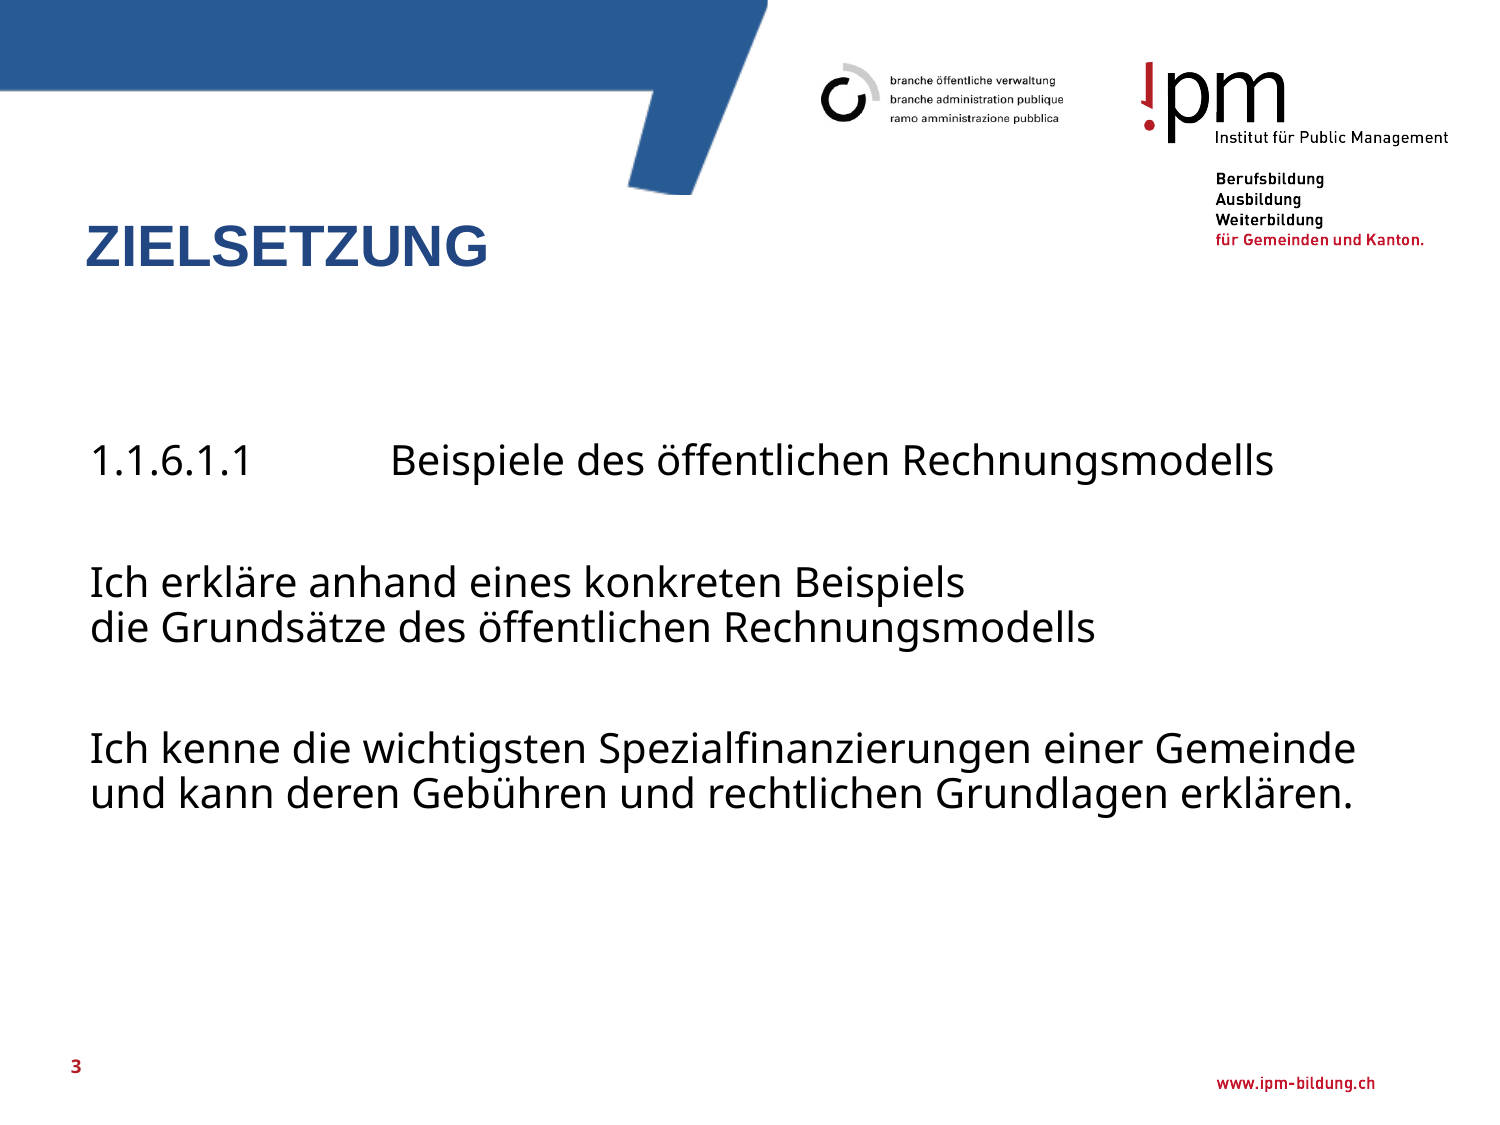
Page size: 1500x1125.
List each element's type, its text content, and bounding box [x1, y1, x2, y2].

picture [1213, 1074, 1376, 1094]
title Zielsetzung [70, 208, 1217, 350]
picture [1136, 57, 1453, 250]
list 1.1.6.1.1 Beispiele des öffentlichen Rechnungsmodells Ich erkläre anhand eines konkreten Beispiels die Grundsätze des öffentlichen Rechnungsmodells Ich kenne die wichtigsten Spezialfinanzierungen einer Gemeinde und kann deren Gebühren und rechtlichen Grundlagen erklären. [75, 432, 1425, 745]
picture [821, 63, 1063, 124]
slide_number 3 [70, 1037, 409, 1098]
